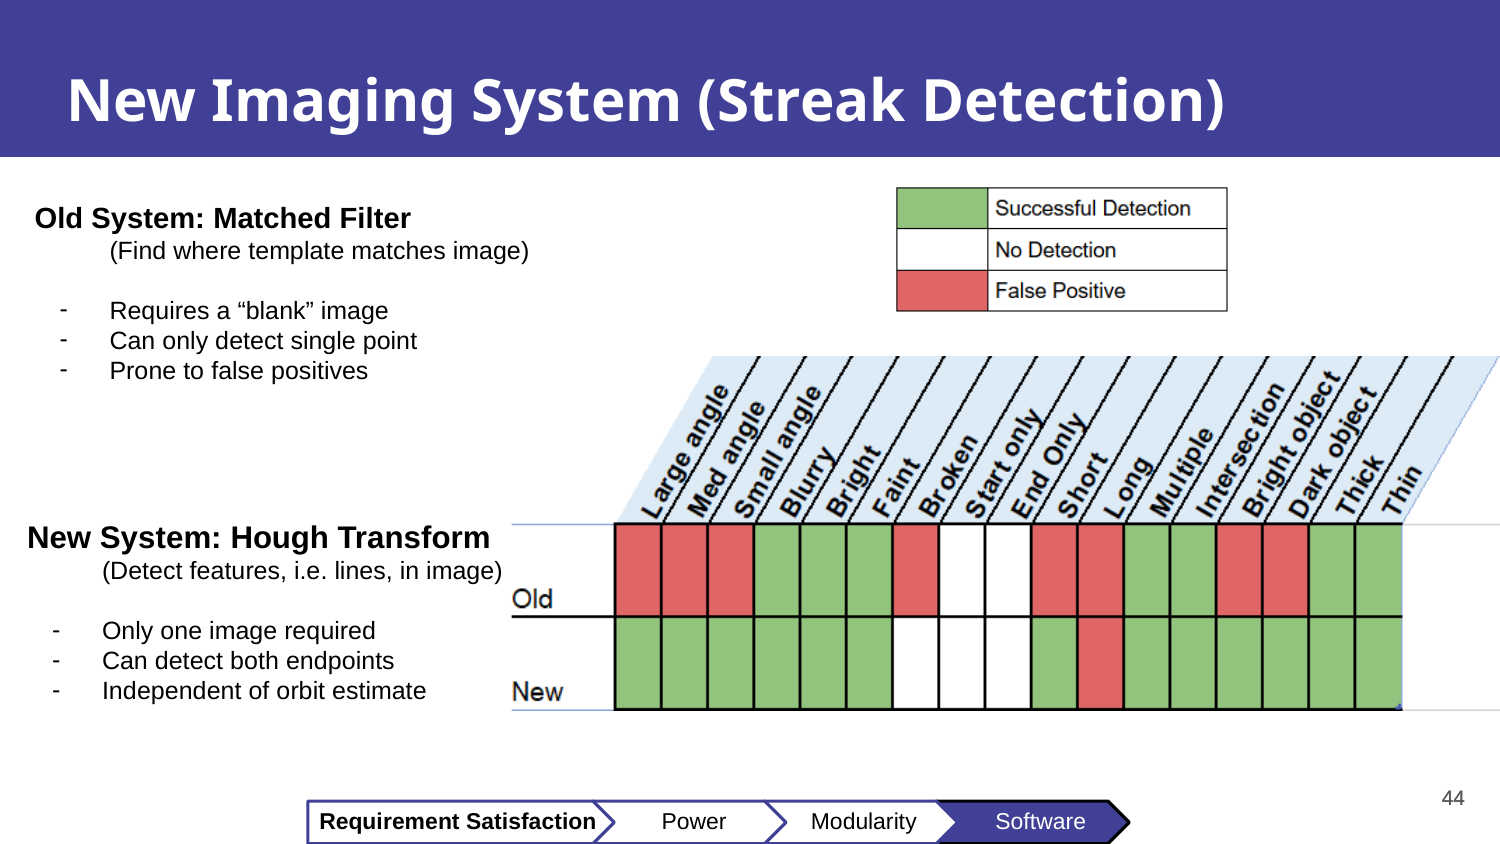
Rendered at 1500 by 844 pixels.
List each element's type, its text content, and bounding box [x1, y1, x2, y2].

text_box [938, 839, 1113, 844]
text_box [766, 839, 942, 844]
text_box [0, 0, 1500, 157]
text_box New System: Hough Transform (Detect features, i.e. lines, in image) Only one image required Can detect both endpoints Independent of orbit estimate [12, 502, 597, 750]
picture [892, 184, 1231, 315]
title New Imaging System (Streak Detection) [51, 48, 1449, 142]
text_box Requirement Satisfaction Power Modularity Software [297, 791, 1203, 839]
slide_number 44 [1389, 764, 1480, 830]
text_box Old System: Matched Filter (Find where template matches image) Requires a “blank” image Can only detect single point Prone to false positives [19, 184, 590, 424]
text_box [594, 839, 770, 844]
picture [511, 356, 1500, 711]
text_box [307, 839, 598, 844]
